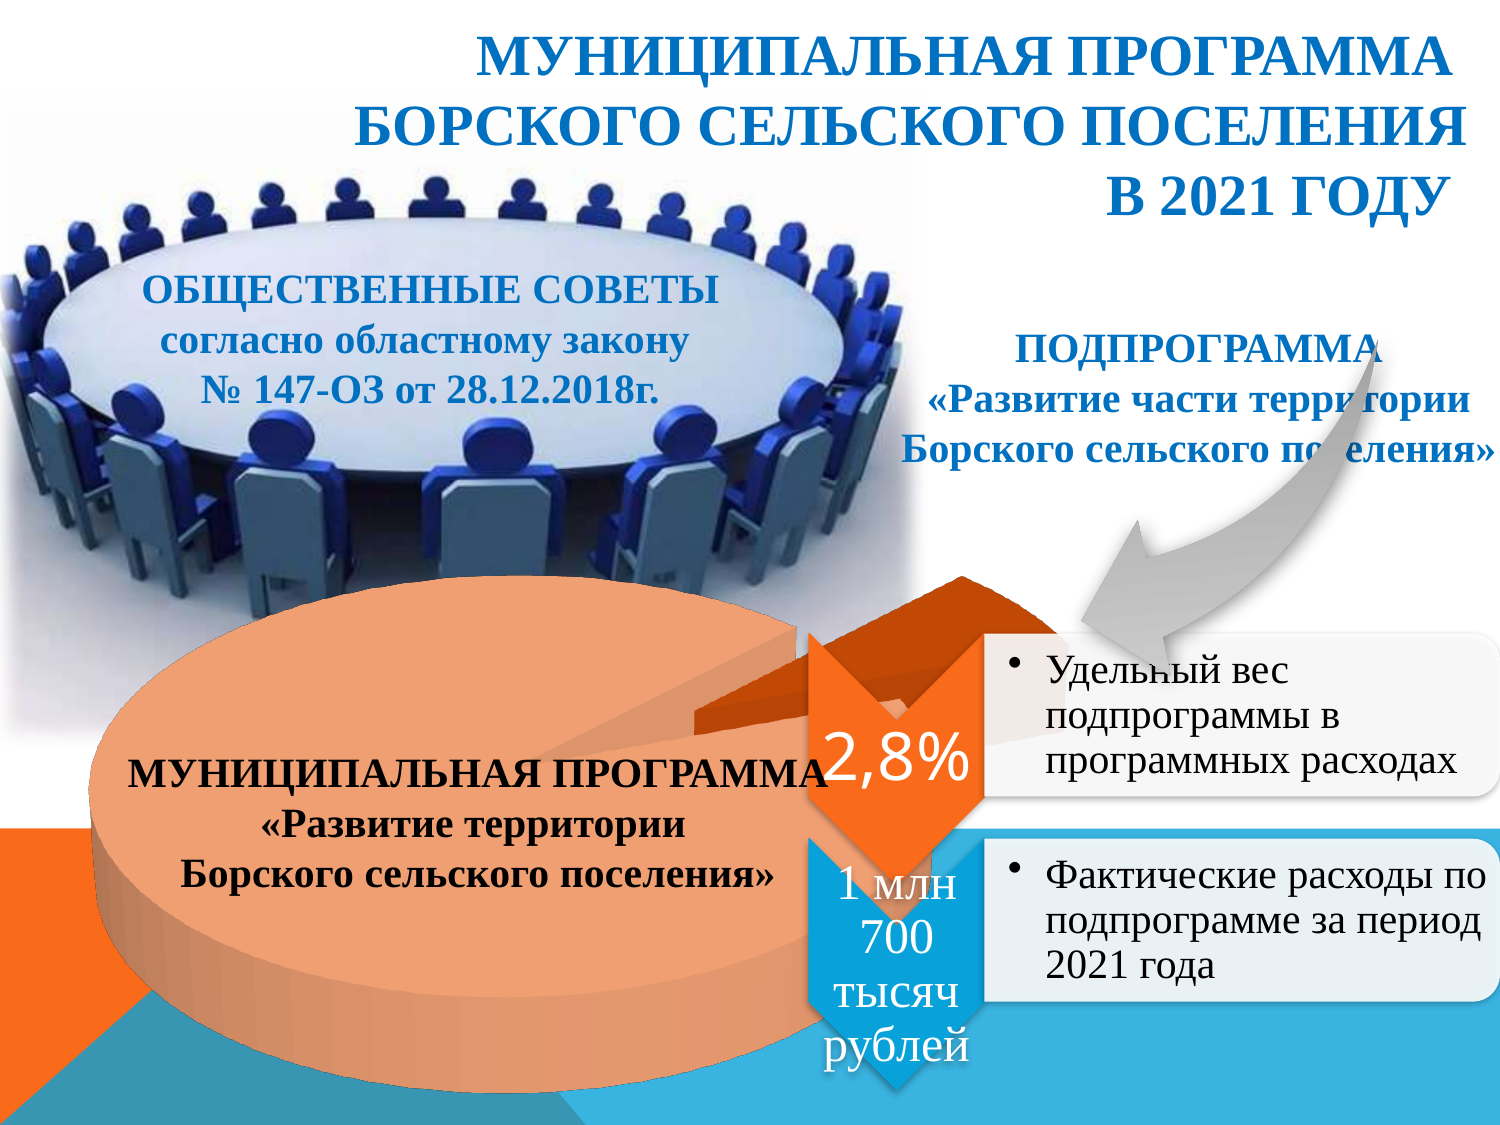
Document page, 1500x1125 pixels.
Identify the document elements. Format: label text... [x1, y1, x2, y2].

text_box [1215, 338, 1379, 608]
text_box ПОДПРОГРАММА «Развитие части территории Борского сельского поселения» [933, 313, 1500, 478]
chart [1, 373, 1211, 1125]
picture [0, 89, 928, 752]
title МУНИЦИПАЛЬНАЯ ПРОГРАММА БОРСКОГО СЕЛЬСКОГО ПОСЕЛЕНИЯ В 2021 ГОДУ [17, 47, 1483, 197]
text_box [808, 633, 1500, 1090]
